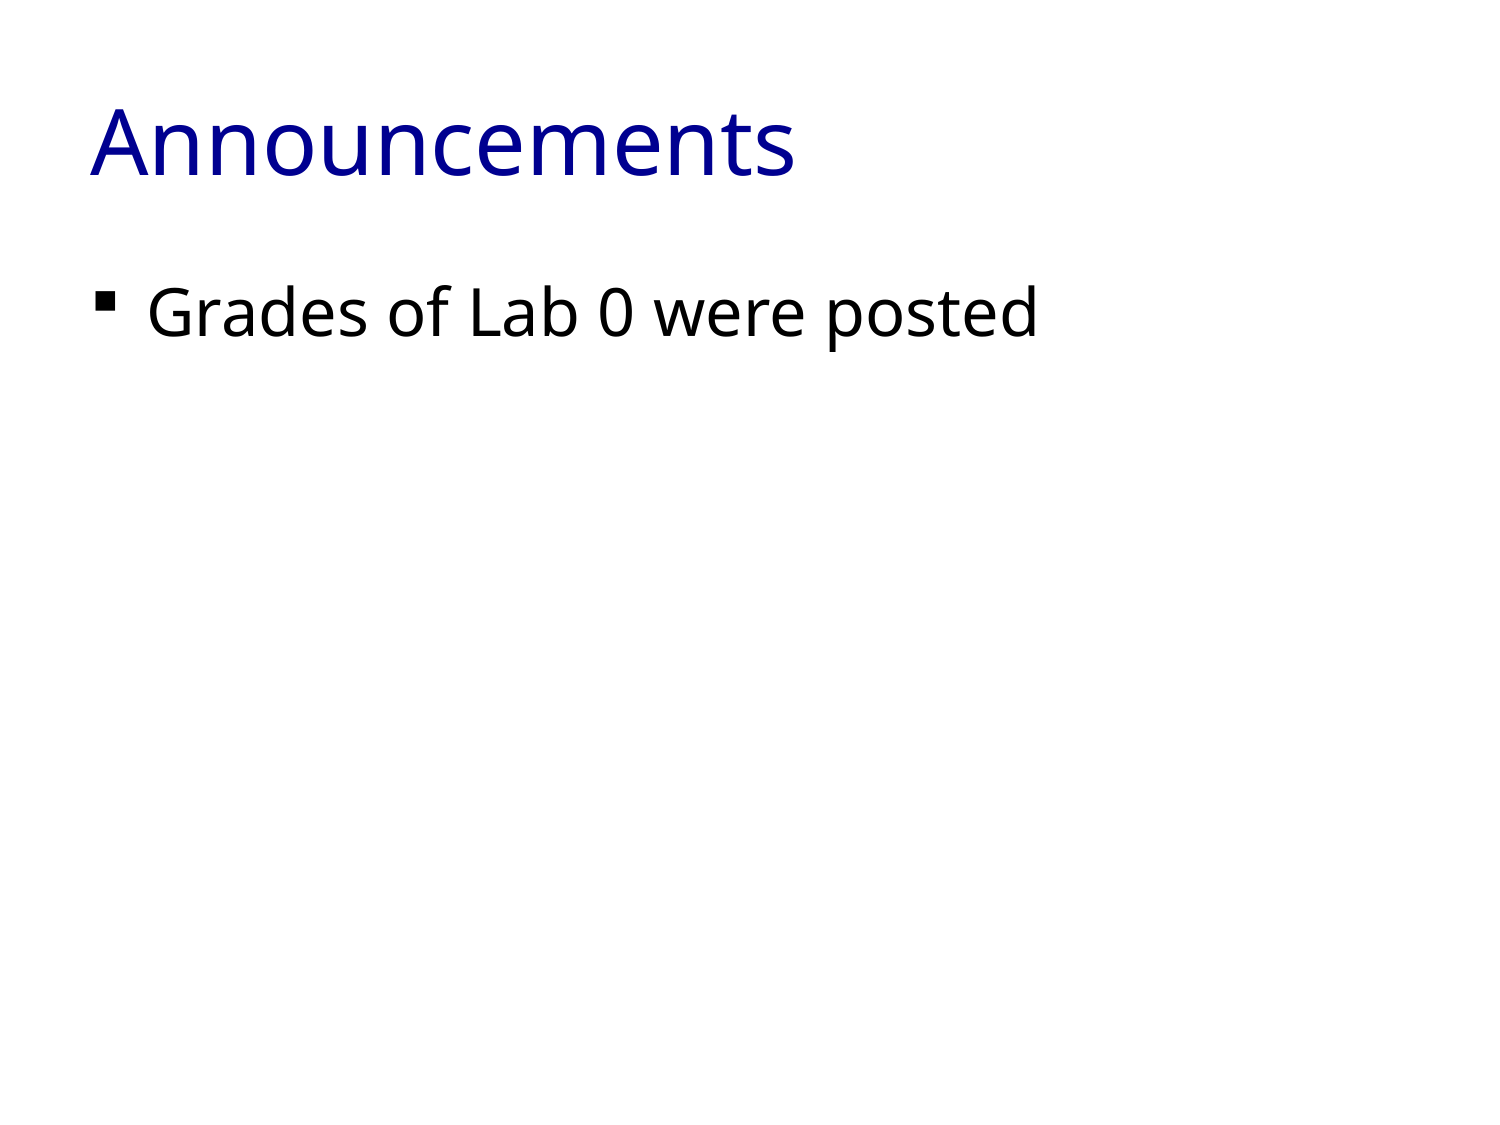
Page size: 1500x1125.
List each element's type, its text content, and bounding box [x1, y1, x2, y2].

title Announcements [75, 45, 1425, 233]
list Grades of Lab 0 were posted [75, 262, 1425, 1005]
